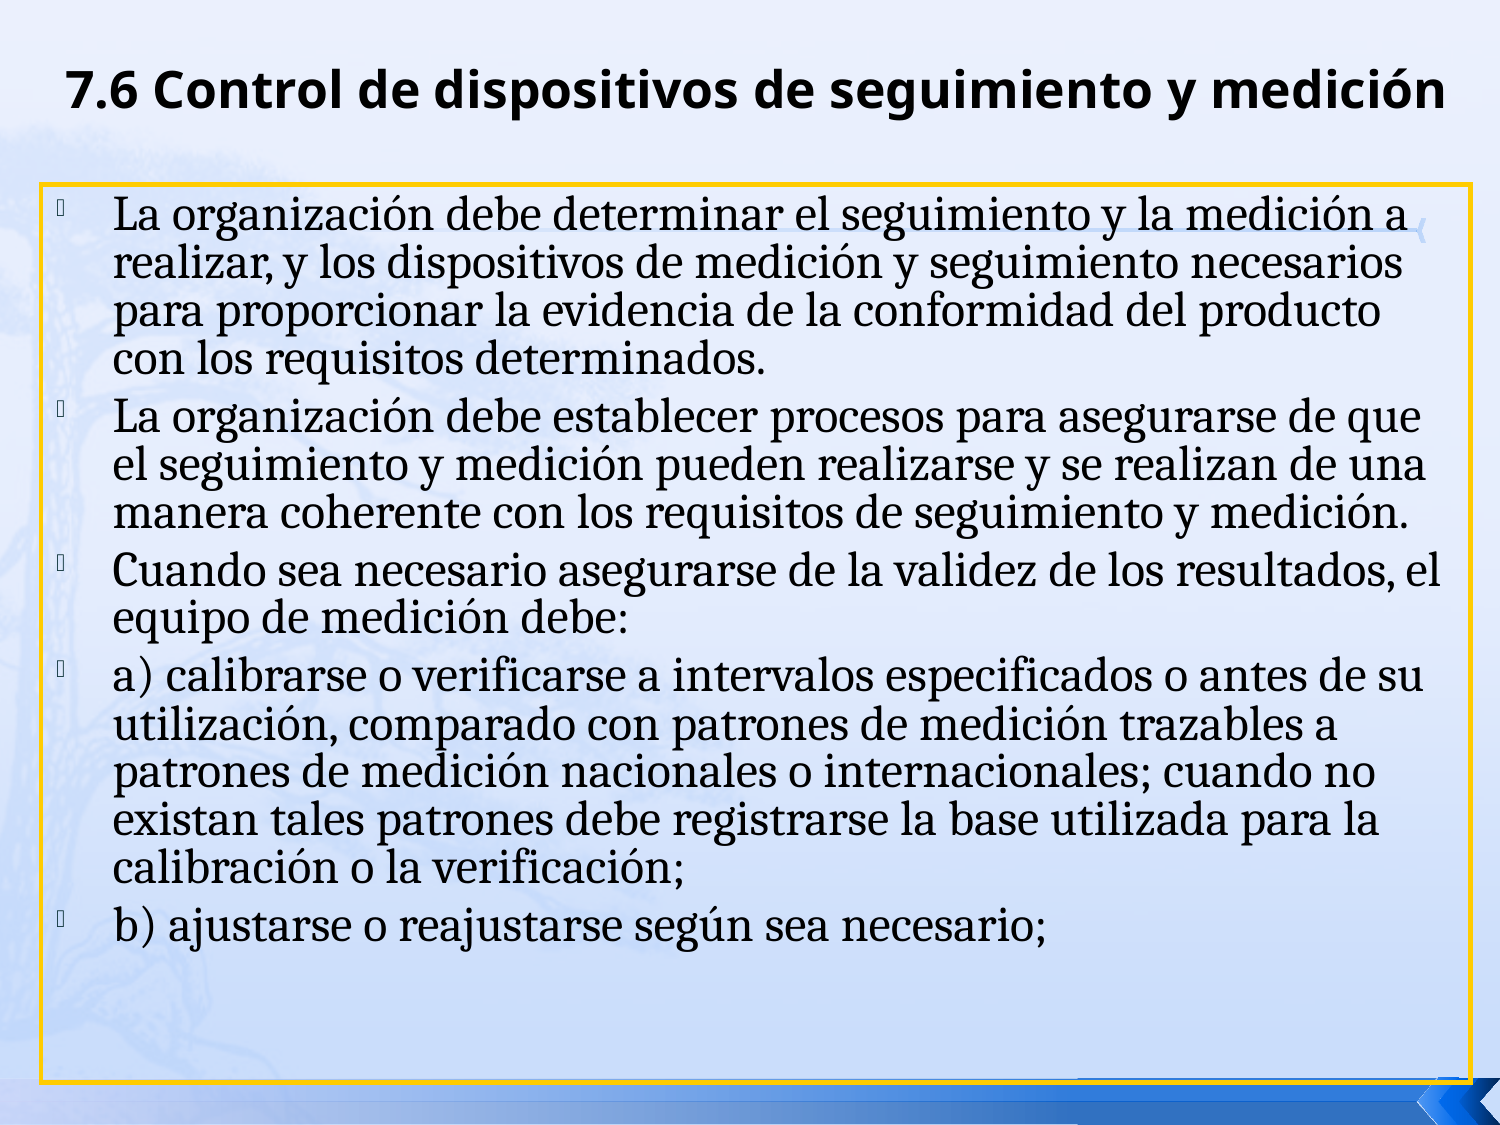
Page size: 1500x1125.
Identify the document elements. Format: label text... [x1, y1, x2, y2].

list La organización debe determinar el seguimiento y la medición a realizar, y los dispositivos de medición y seguimiento necesarios para proporcionar la evidencia de la conformidad del producto con los requisitos determinados. La organización debe establecer procesos para asegurarse de que el seguimiento y medición pueden realizarse y se realizan de una manera coherente con los requisitos de seguimiento y medición. Cuando sea necesario asegurarse de la validez de los resultados, el equipo de medición debe: a) calibrarse o verificarse a intervalos especificados o antes de su utilización, comparado con patrones de medición trazables a patrones de medición nacionales o internacionales; cuando no existan tales patrones debe registrarse la base utilizada para la calibración o la verificación; b) ajustarse o reajustarse según sea necesario; [40, 184, 1471, 1083]
title 7.6 Control de dispositivos de seguimiento y medición [32, 19, 1483, 157]
